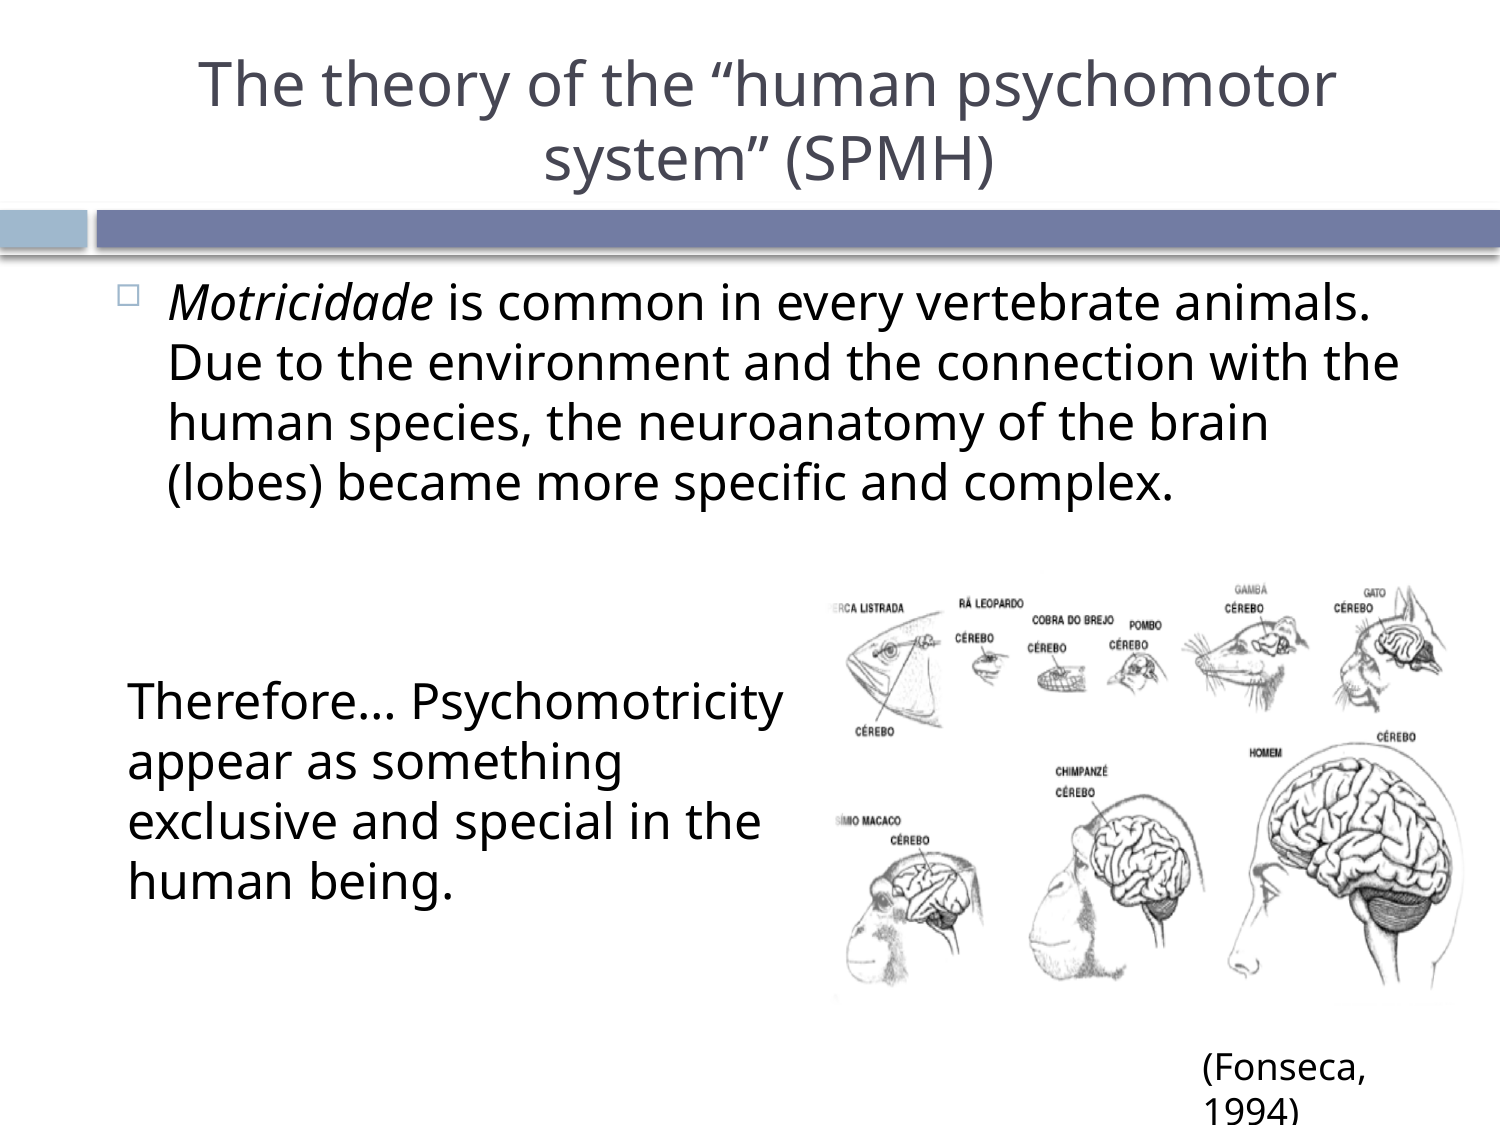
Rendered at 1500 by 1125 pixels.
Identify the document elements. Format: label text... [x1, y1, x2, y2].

text_box (Fonseca, 1994) [1187, 1035, 1472, 1125]
text_box Therefore… Psychomotricity appear as something exclusive and special in the human being. [112, 662, 818, 963]
title The theory of the “human psychomotor system” (SPMH) [100, 37, 1438, 200]
list Motricidade is common in every vertebrate animals. Due to the environment and the connection with the human species, the neuroanatomy of the brain (lobes) became more specific and complex. [100, 262, 1438, 1000]
picture [824, 570, 1472, 1006]
